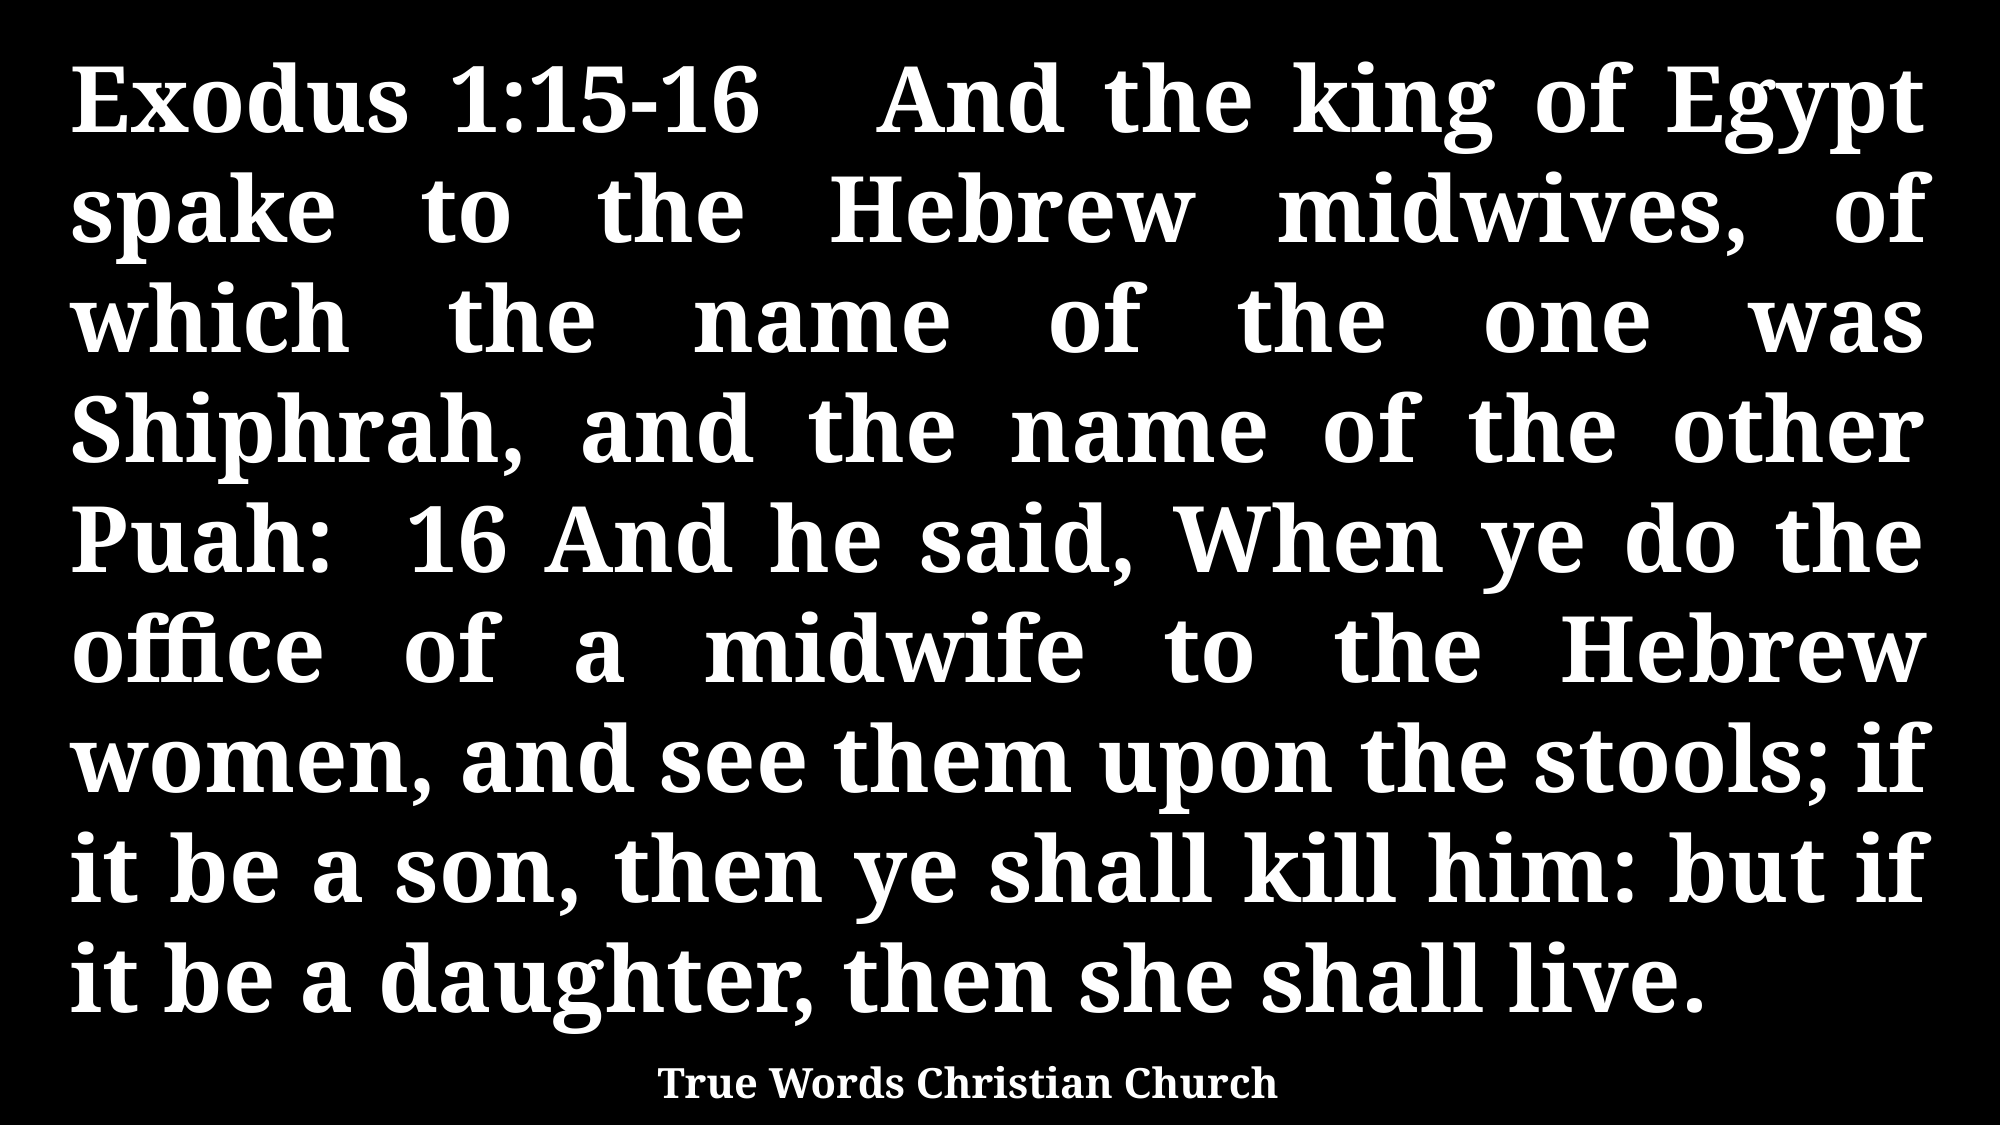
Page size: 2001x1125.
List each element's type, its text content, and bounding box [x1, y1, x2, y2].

text_box Exodus 1:15-16 And the king of Egypt spake to the Hebrew midwives, of which the name of the one was Shiphrah, and the name of the other Puah: 16 And he said, When ye do the office of a midwife to the Hebrew women, and see them upon the stools; if it be a son, then ye shall kill him: but if it be a daughter, then she shall live. [55, 33, 1944, 1038]
text_box True Words Christian Church [642, 1049, 1294, 1114]
